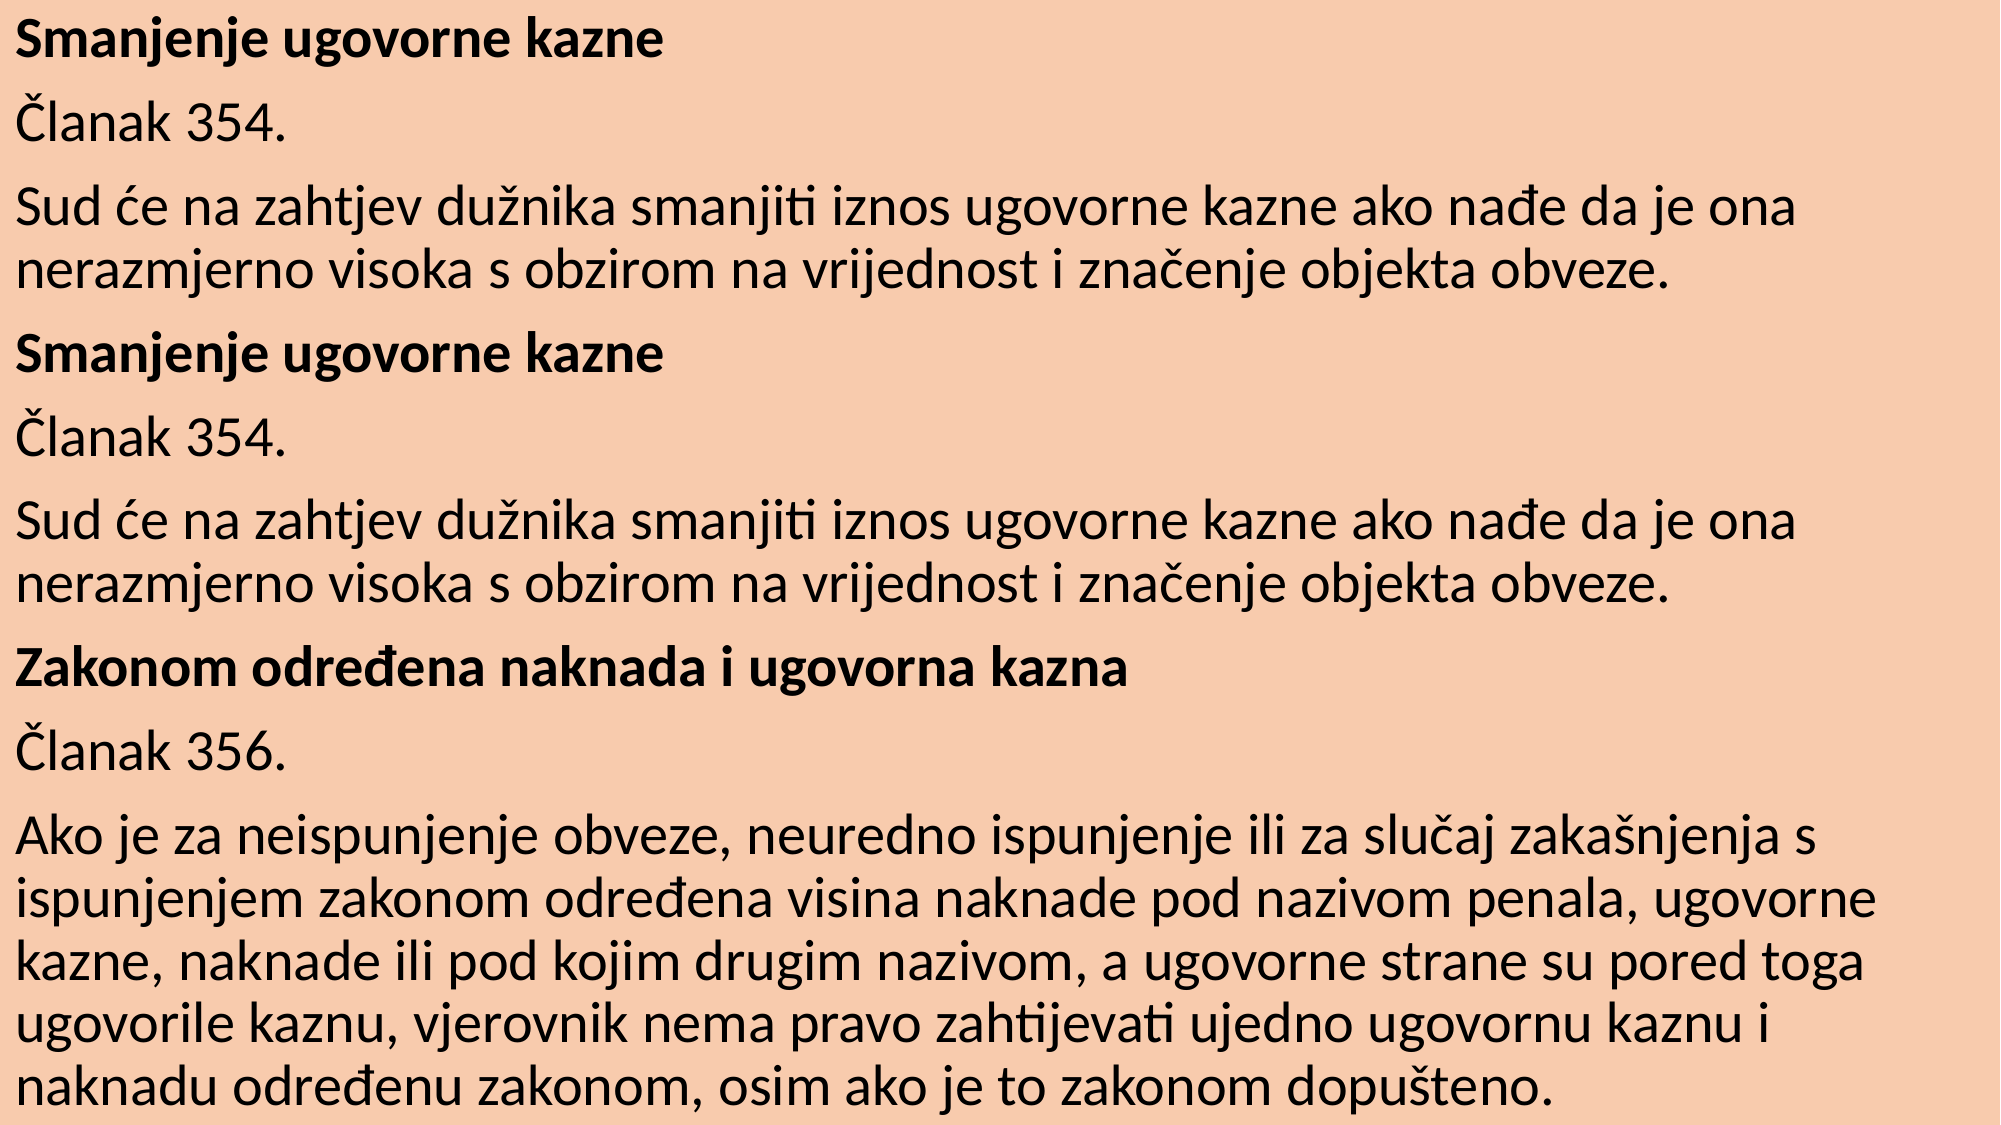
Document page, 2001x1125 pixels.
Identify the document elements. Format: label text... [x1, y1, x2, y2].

list Smanjenje ugovorne kazne Članak 354. Sud će na zahtjev dužnika smanjiti iznos ugovorne kazne ako nađe da je ona nerazmjerno visoka s obzirom na vrijednost i značenje objekta obveze. Smanjenje ugovorne kazne Članak 354. Sud će na zahtjev dužnika smanjiti iznos ugovorne kazne ako nađe da je ona nerazmjerno visoka s obzirom na vrijednost i značenje objekta obveze. Zakonom određena naknada i ugovorna kazna Članak 356. Ako je za neispunjenje obveze, neuredno ispunjenje ili za slučaj zakašnjenja s ispunjenjem zakonom određena visina naknade pod nazivom penala, ugovorne kazne, naknade ili pod kojim drugim nazivom, a ugovorne strane su pored toga ugovorile kaznu, vjerovnik nema pravo zahtijevati ujedno ugovornu kaznu i naknadu određenu zakonom, osim ako je to zakonom dopušteno. [0, 0, 2000, 1125]
